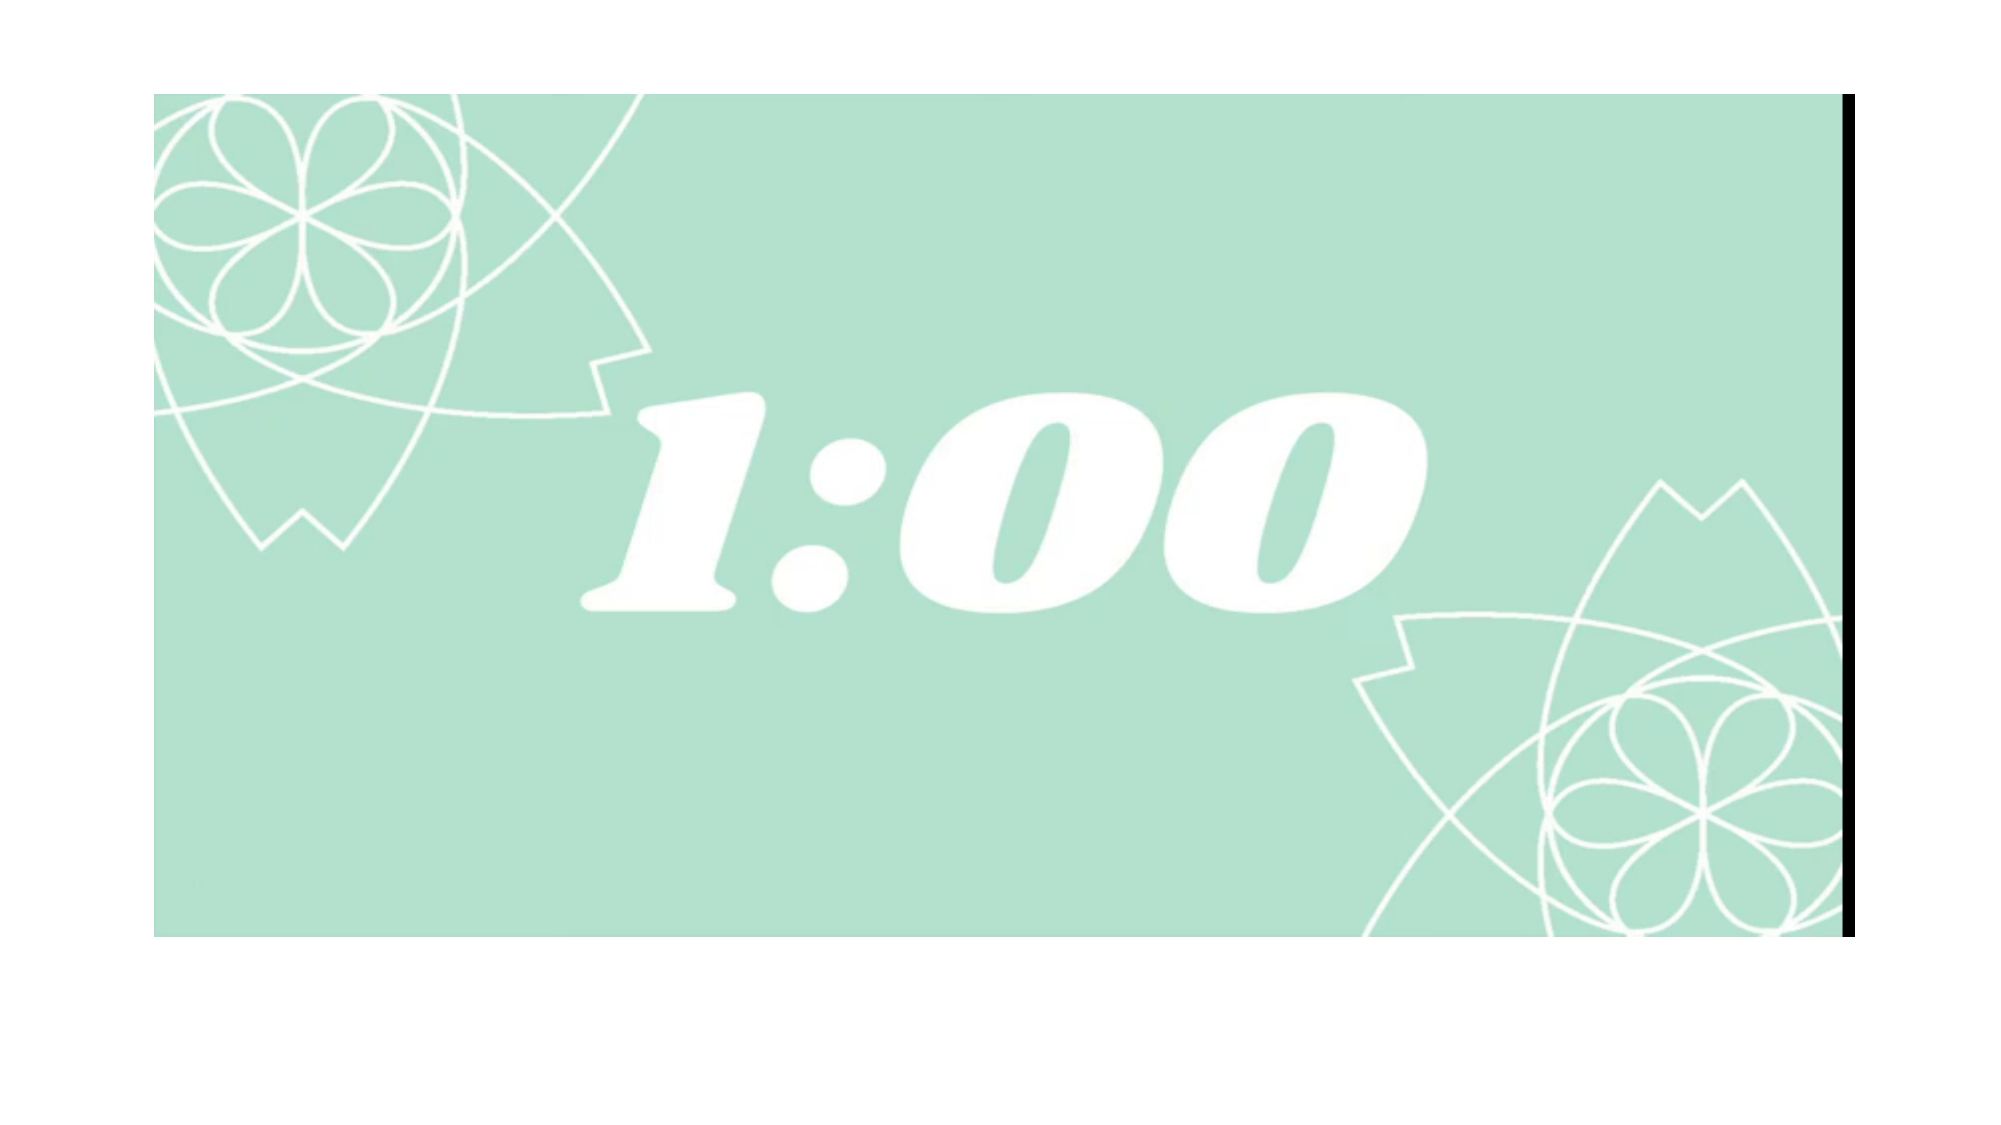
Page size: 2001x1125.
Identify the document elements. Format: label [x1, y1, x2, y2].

text_box [153, 93, 1855, 938]
